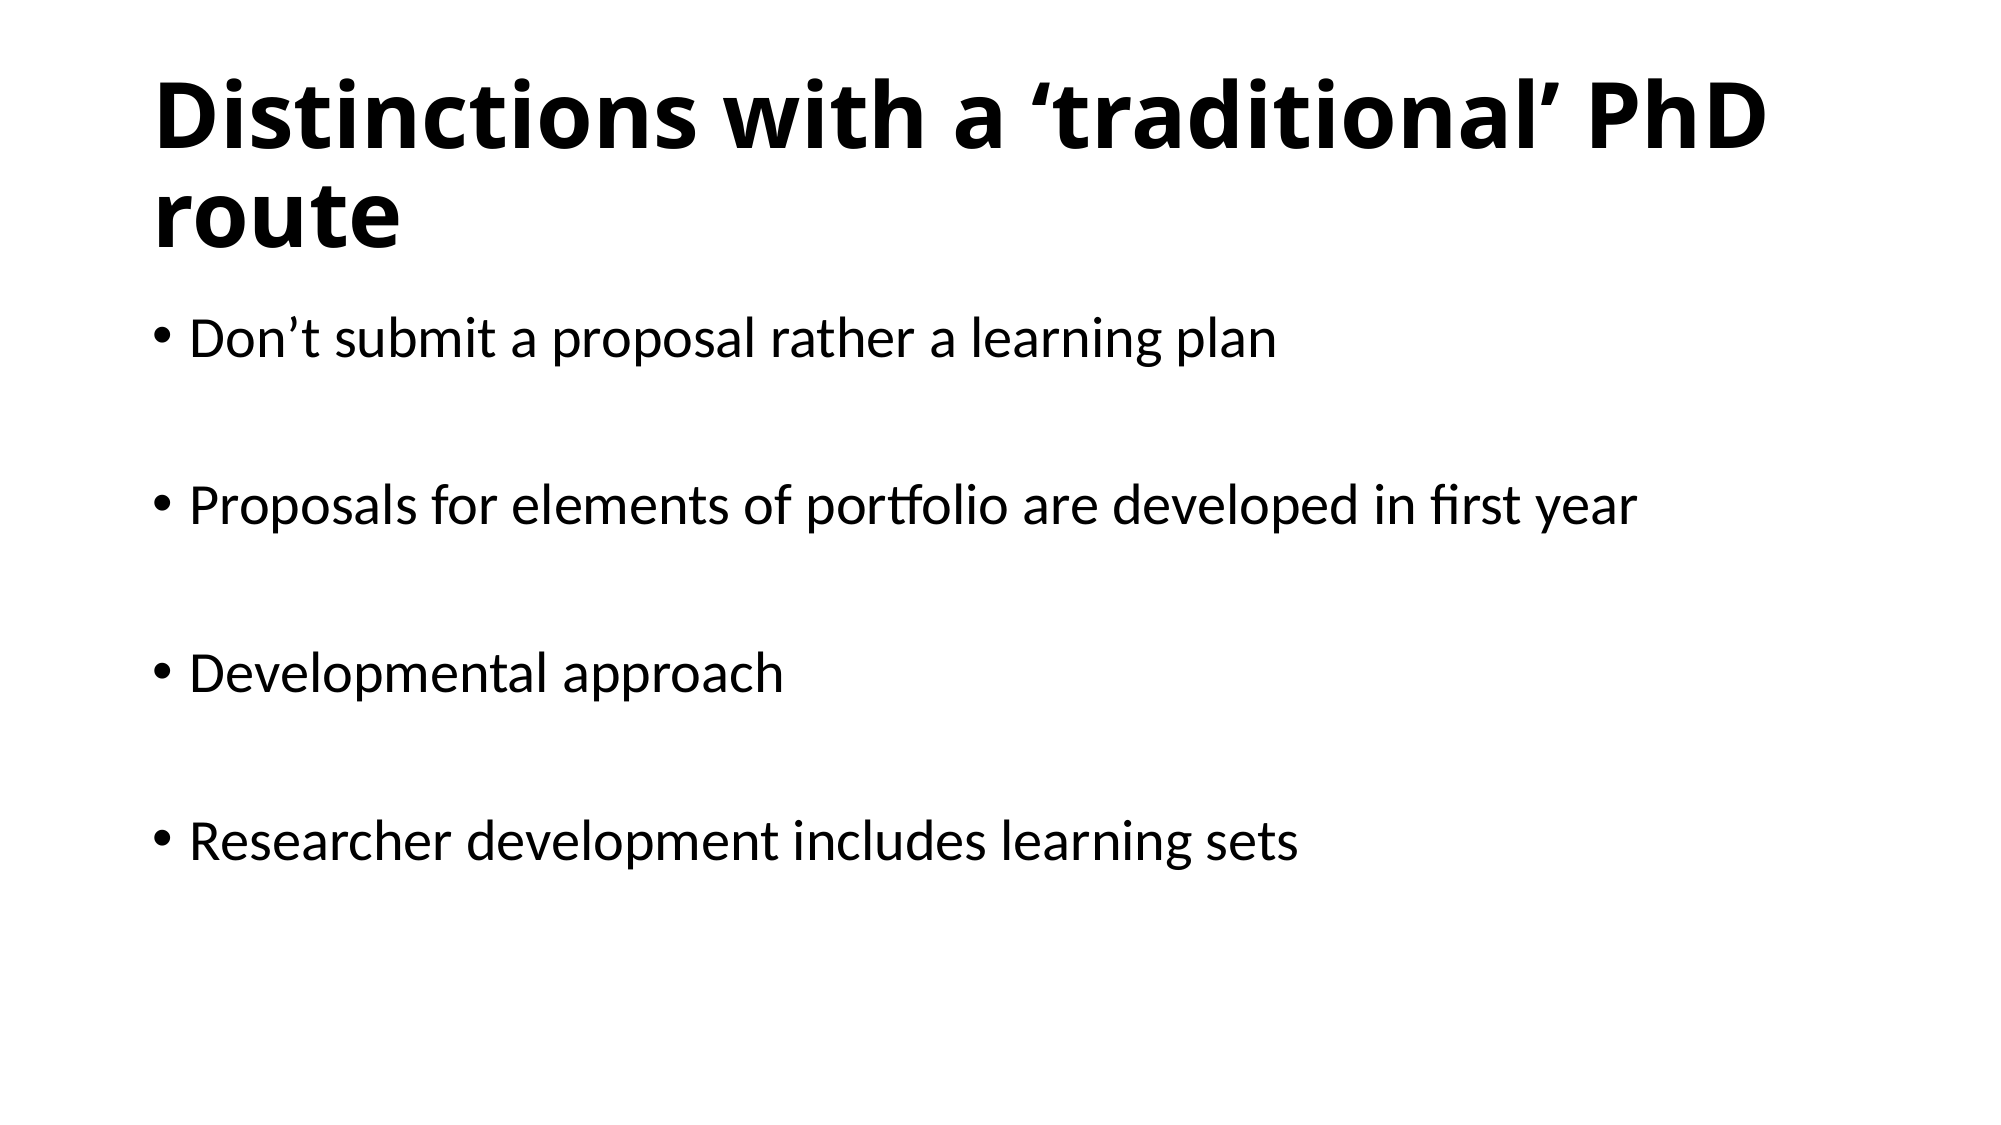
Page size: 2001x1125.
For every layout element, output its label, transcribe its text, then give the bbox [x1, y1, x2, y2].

list Don’t submit a proposal rather a learning plan Proposals for elements of portfolio are developed in first year Developmental approach Researcher development includes learning sets [137, 299, 1863, 1014]
title Distinctions with a ‘traditional’ PhD route [137, 59, 1863, 278]
